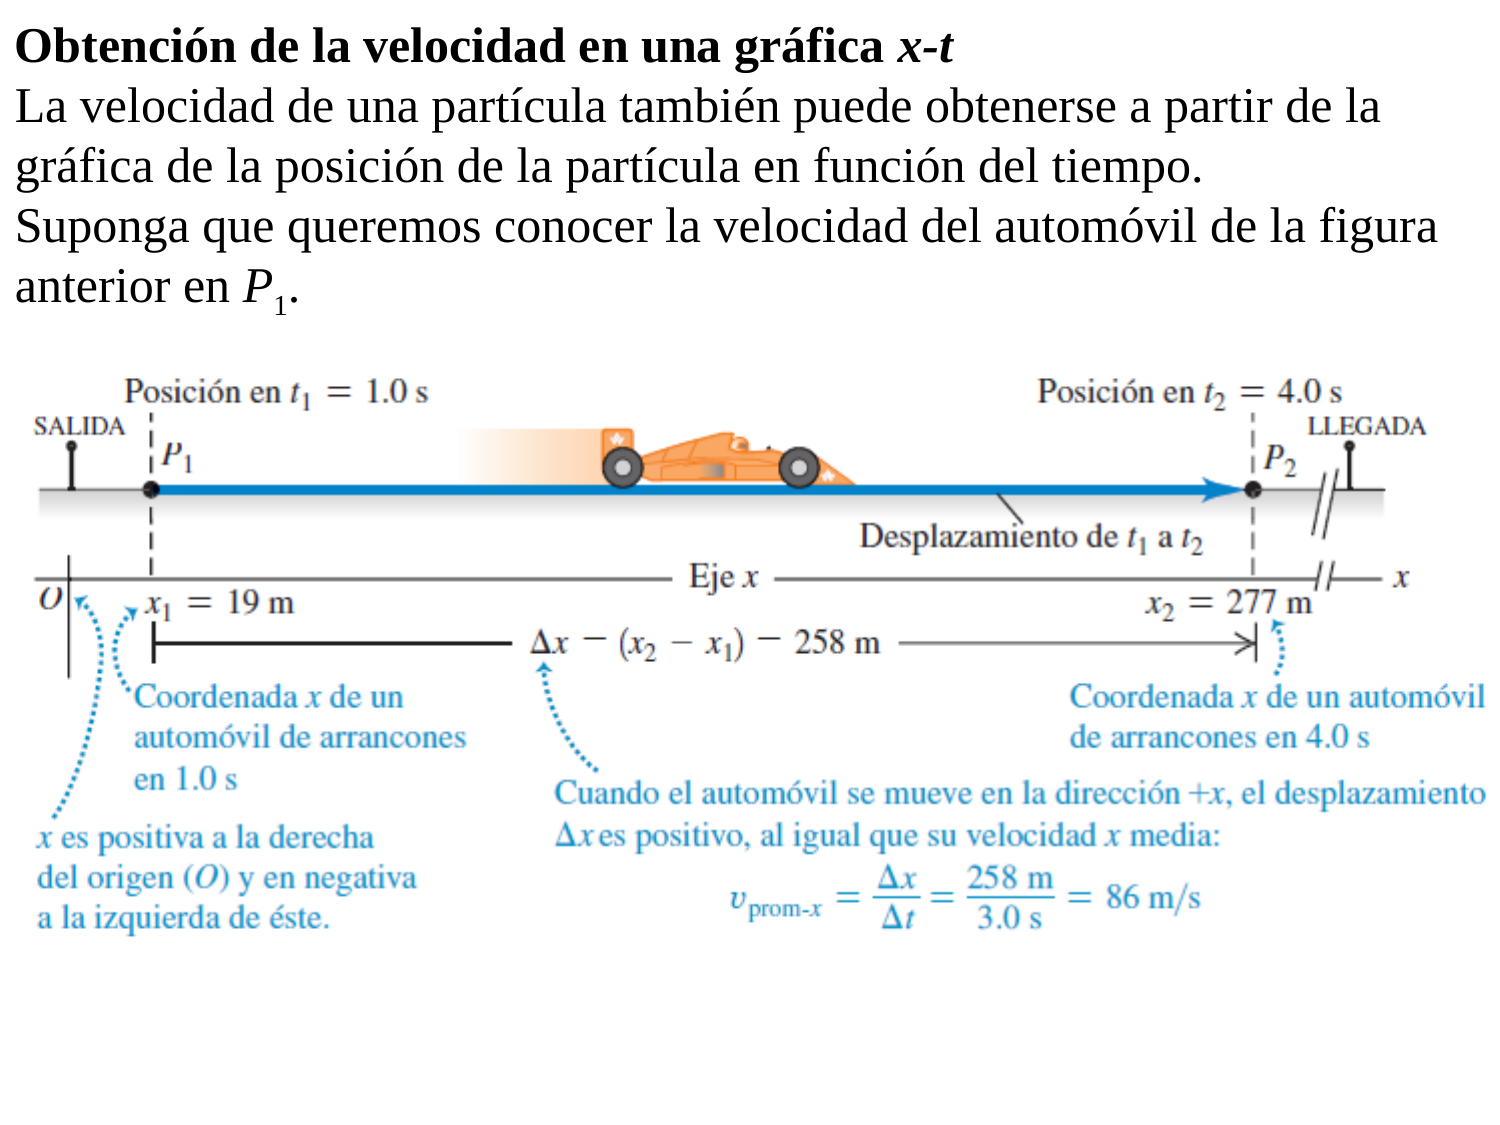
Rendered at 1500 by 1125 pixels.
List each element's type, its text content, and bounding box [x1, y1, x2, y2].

picture [0, 349, 1500, 993]
text_box Obtención de la velocidad en una gráfica x-t La velocidad de una partícula también puede obtenerse a partir de la gráfica de la posición de la partícula en función del tiempo. Suponga que queremos conocer la velocidad del automóvil de la figura anterior en P1. [0, 5, 1500, 349]
